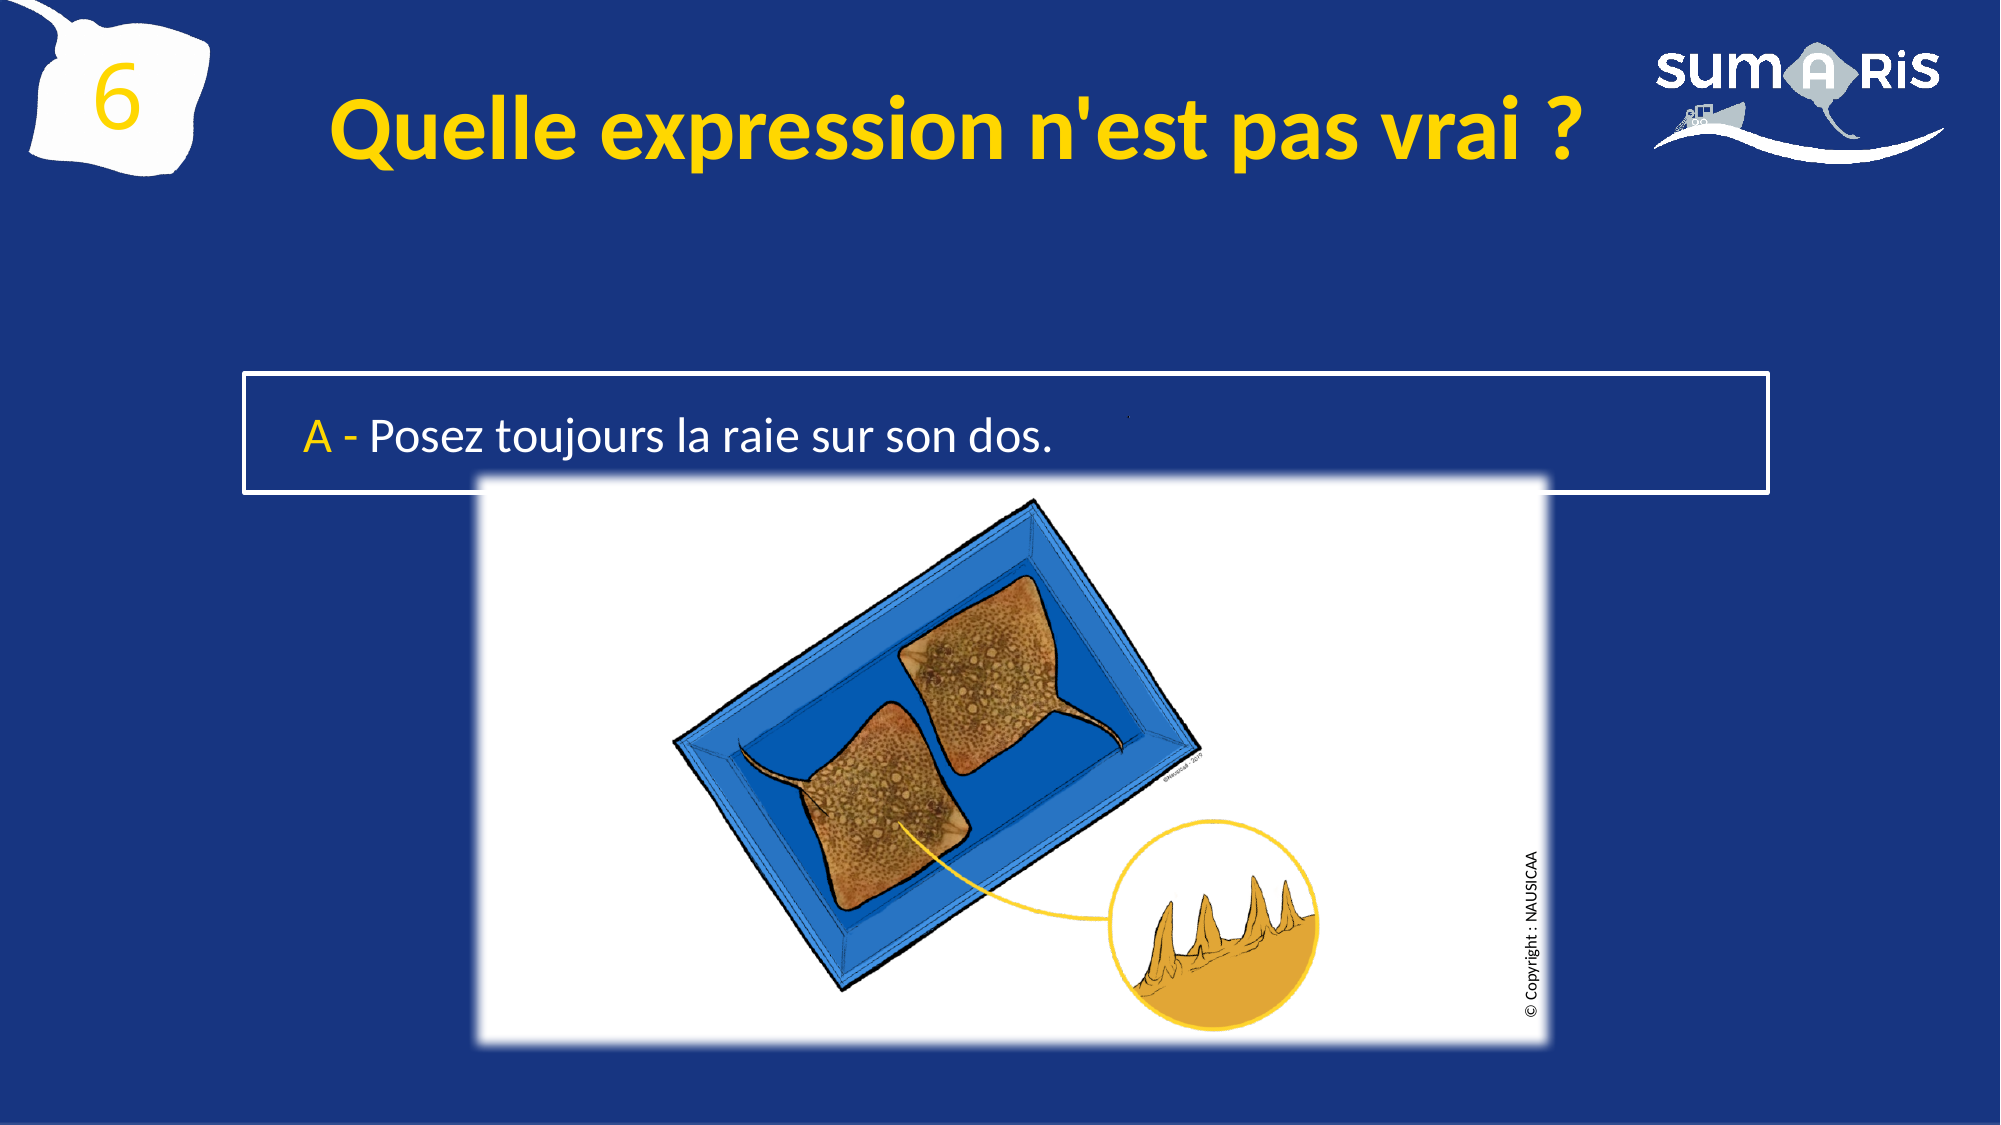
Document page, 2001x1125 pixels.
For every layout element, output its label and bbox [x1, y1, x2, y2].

text_box [0, 0, 219, 162]
picture [0, 0, 2000, 1125]
